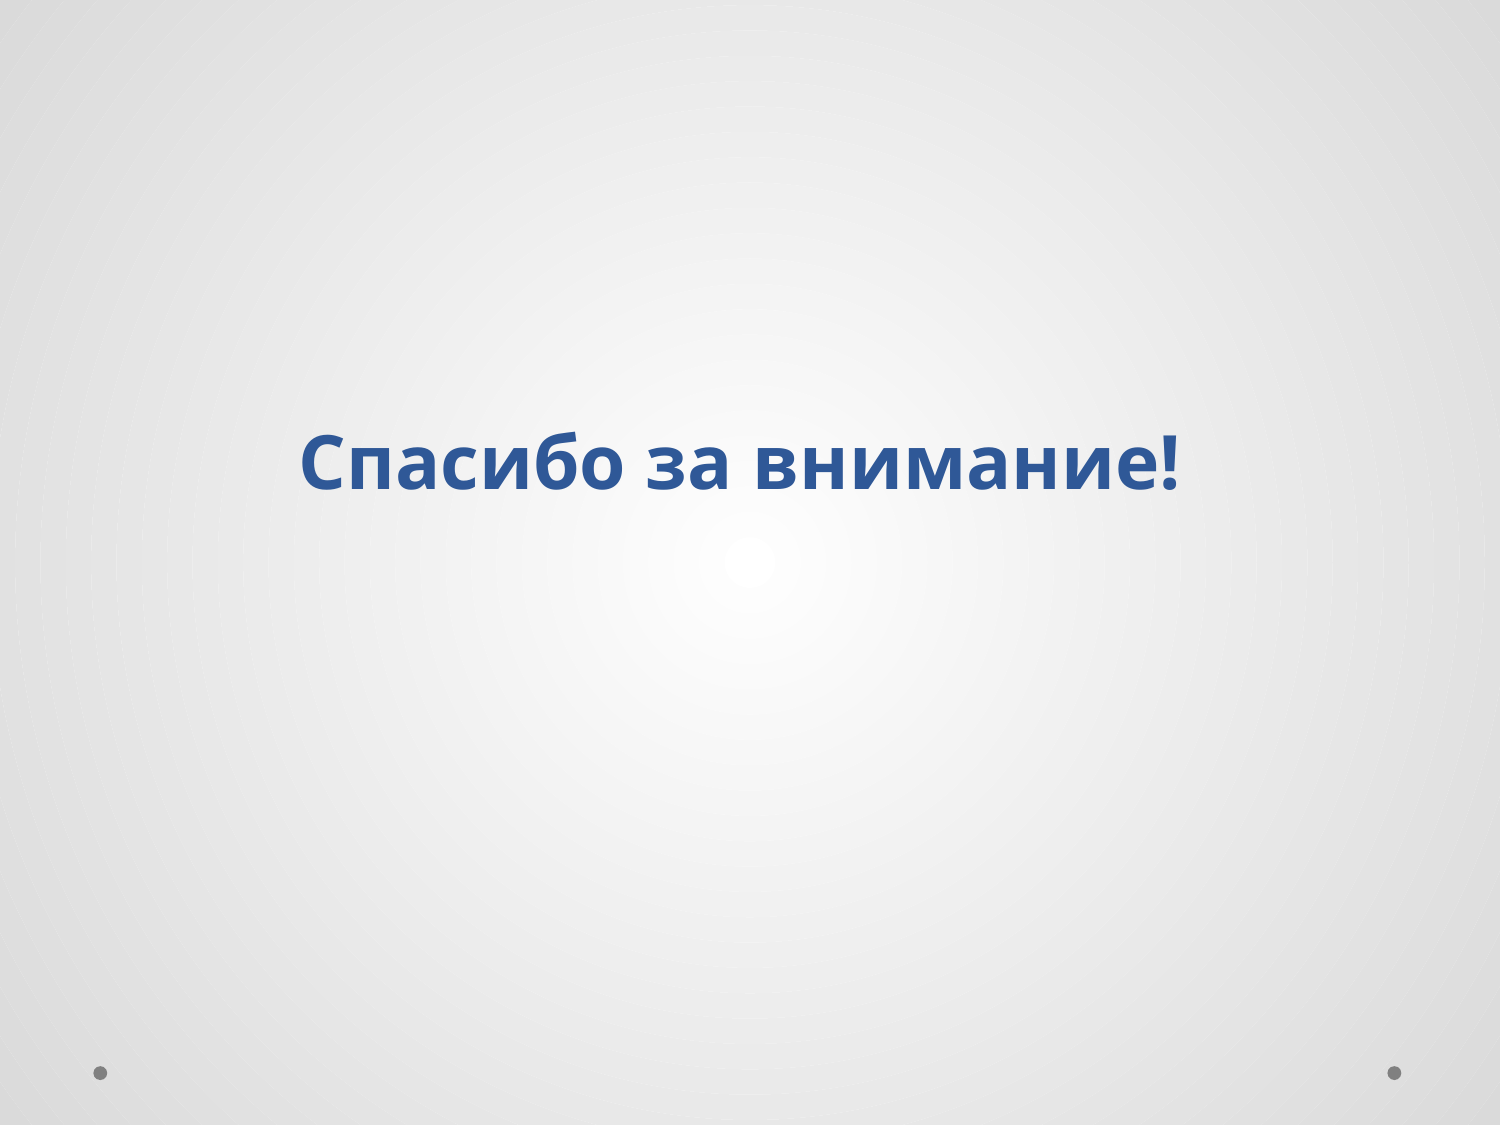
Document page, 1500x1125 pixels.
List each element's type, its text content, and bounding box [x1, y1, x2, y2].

list Спасибо за внимание! [75, 262, 1425, 1005]
